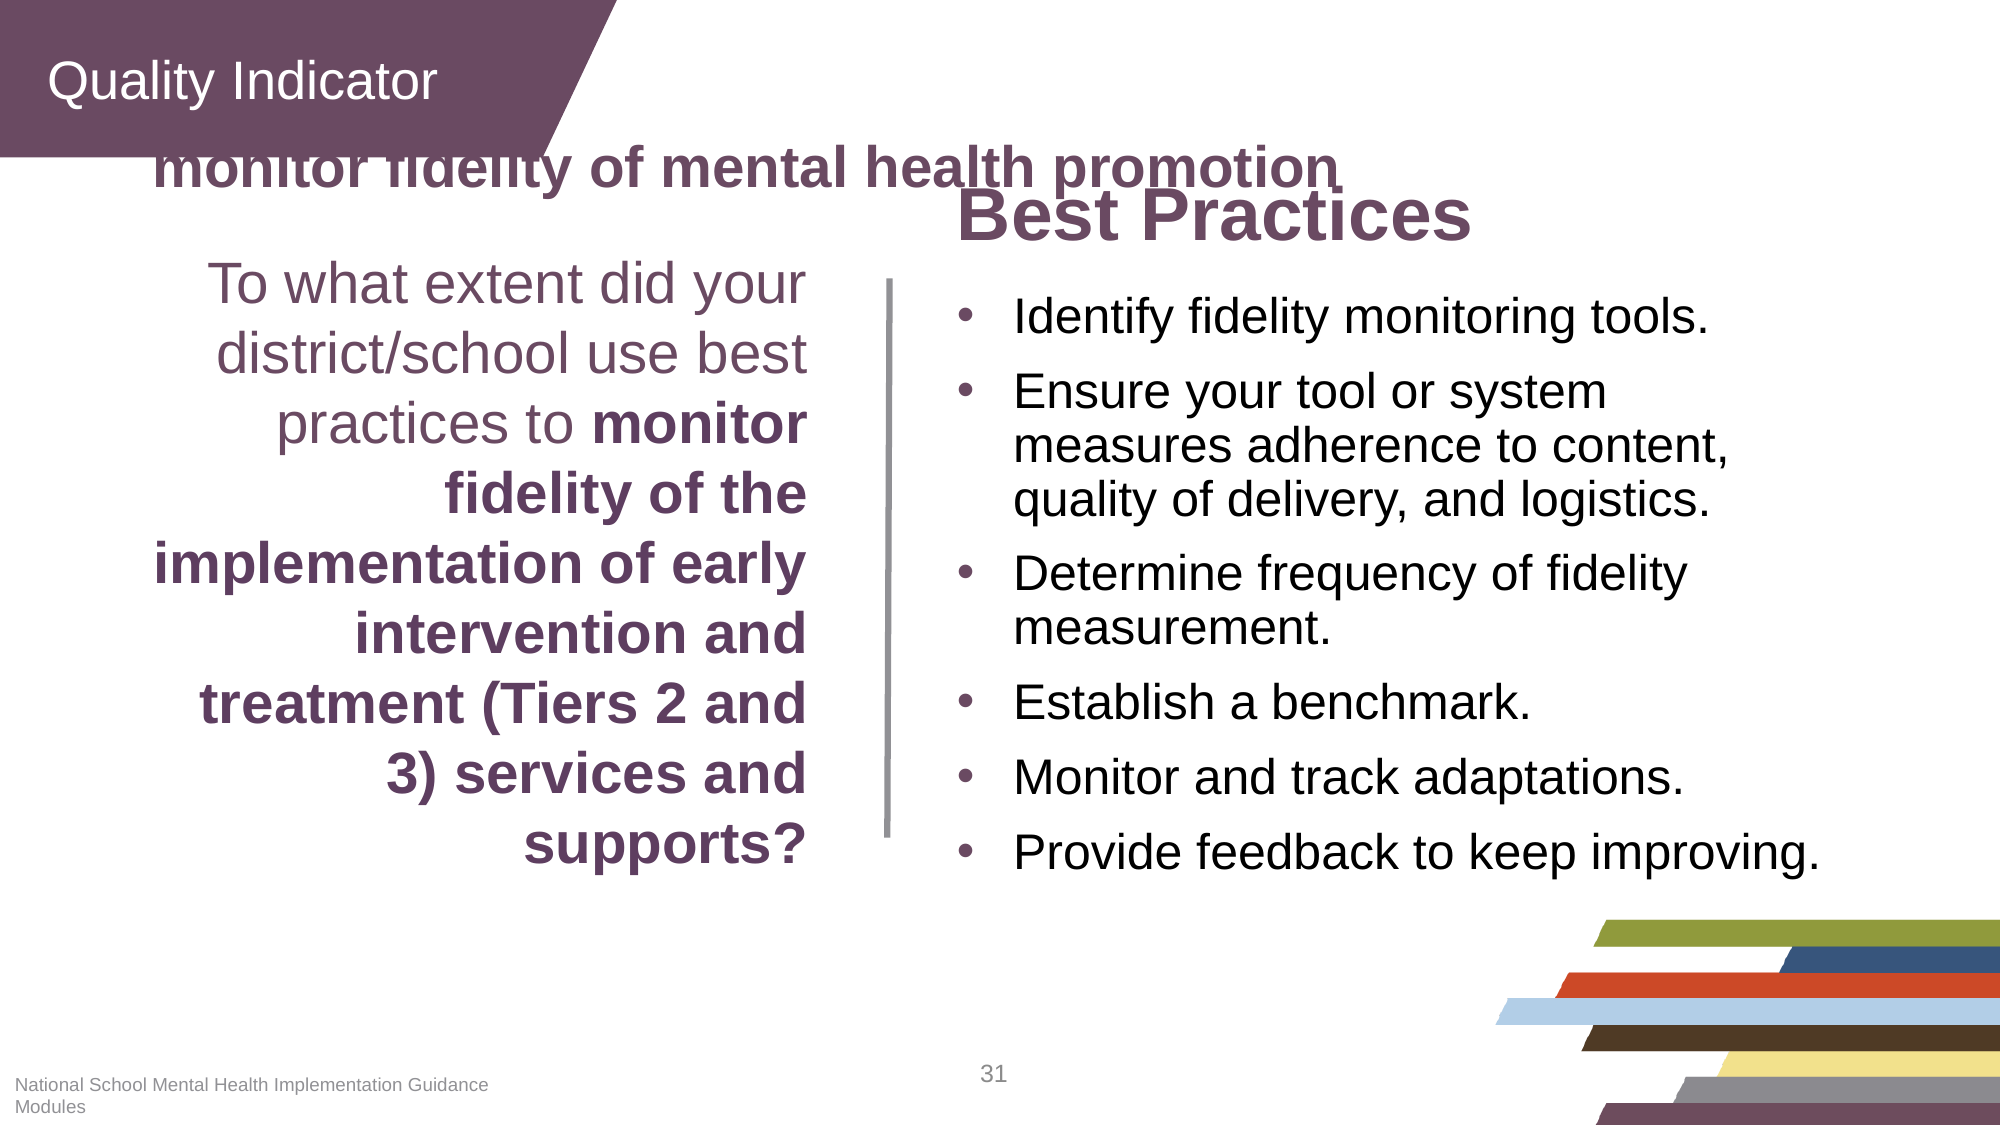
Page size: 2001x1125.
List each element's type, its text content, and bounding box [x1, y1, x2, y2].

text_box Identify fidelity monitoring tools. Ensure your tool or system measures adherence to content, quality of delivery, and logistics. Determine frequency of fidelity measurement. Establish a benchmark. Monitor and track adaptations. Provide feedback to keep improving. [942, 282, 1847, 888]
title monitor fidelity of mental health promotion [137, 59, 1863, 278]
text_box To what extent did your district/school use best practices to monitor fidelity of the implementation of early intervention and treatment (Tiers 2 and 3) services and supports? [134, 295, 823, 825]
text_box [0, 0, 617, 158]
picture [1469, 847, 2000, 1125]
text_box National School Mental Health Implementation Guidance Modules [0, 1065, 572, 1125]
